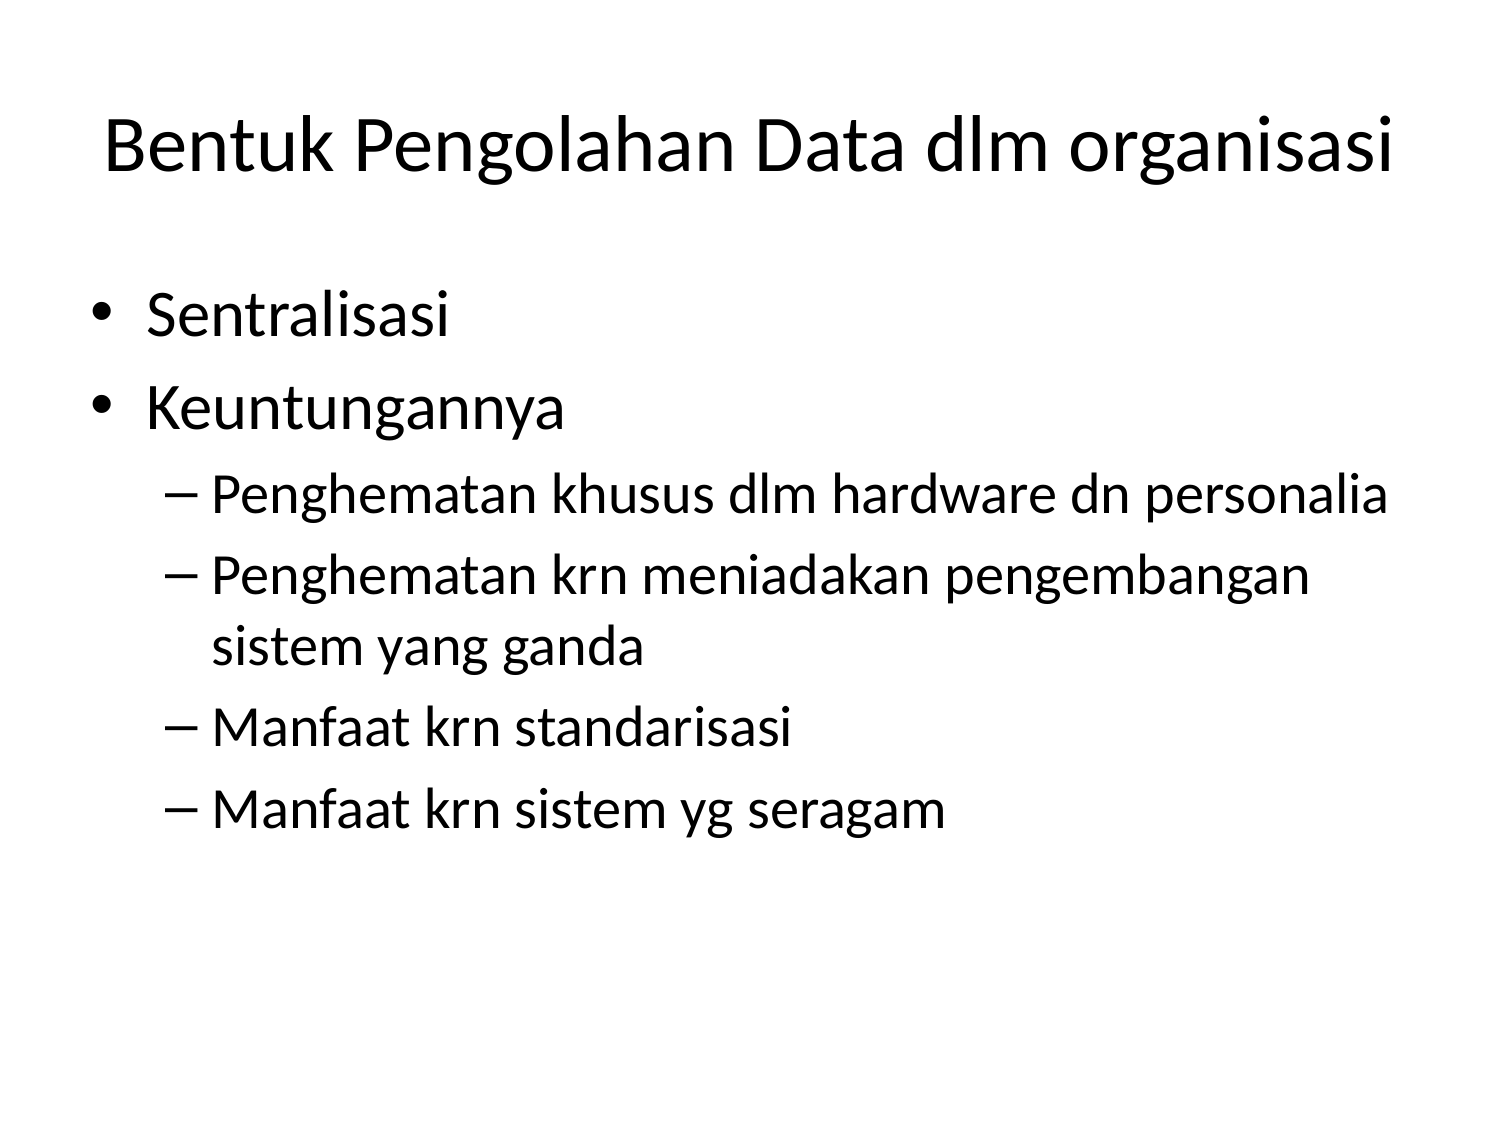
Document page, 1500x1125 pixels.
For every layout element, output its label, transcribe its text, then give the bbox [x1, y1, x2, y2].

title Bentuk Pengolahan Data dlm organisasi [75, 45, 1425, 233]
list Sentralisasi Keuntungannya Penghematan khusus dlm hardware dn personalia Penghematan krn meniadakan pengembangan sistem yang ganda Manfaat krn standarisasi Manfaat krn sistem yg seragam [75, 262, 1425, 1005]
